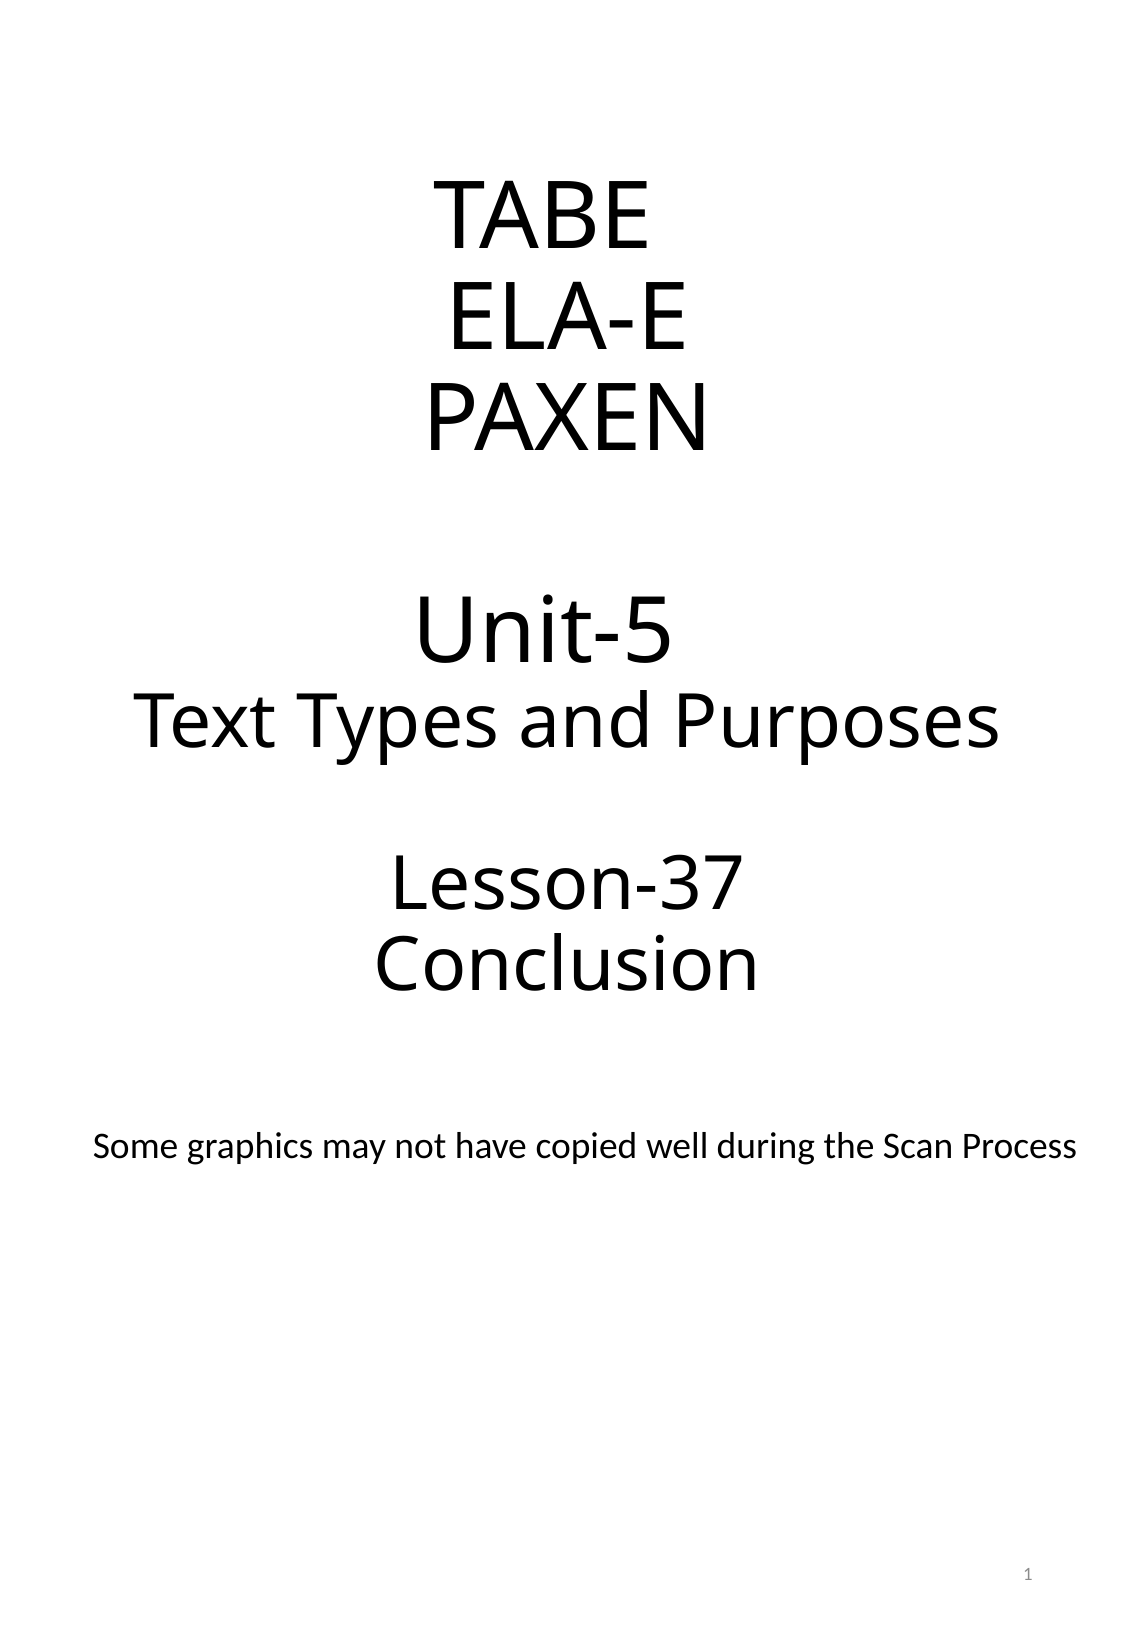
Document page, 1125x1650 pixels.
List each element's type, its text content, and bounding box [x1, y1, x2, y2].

slide_number 1 [794, 1529, 1048, 1618]
text_box Some graphics may not have copied well during the Scan Process [78, 1113, 1094, 1174]
title TABE ELA-E PAXEN Unit-5 Text Types and Purposes Lesson-37 Conclusion [31, 143, 1104, 1014]
